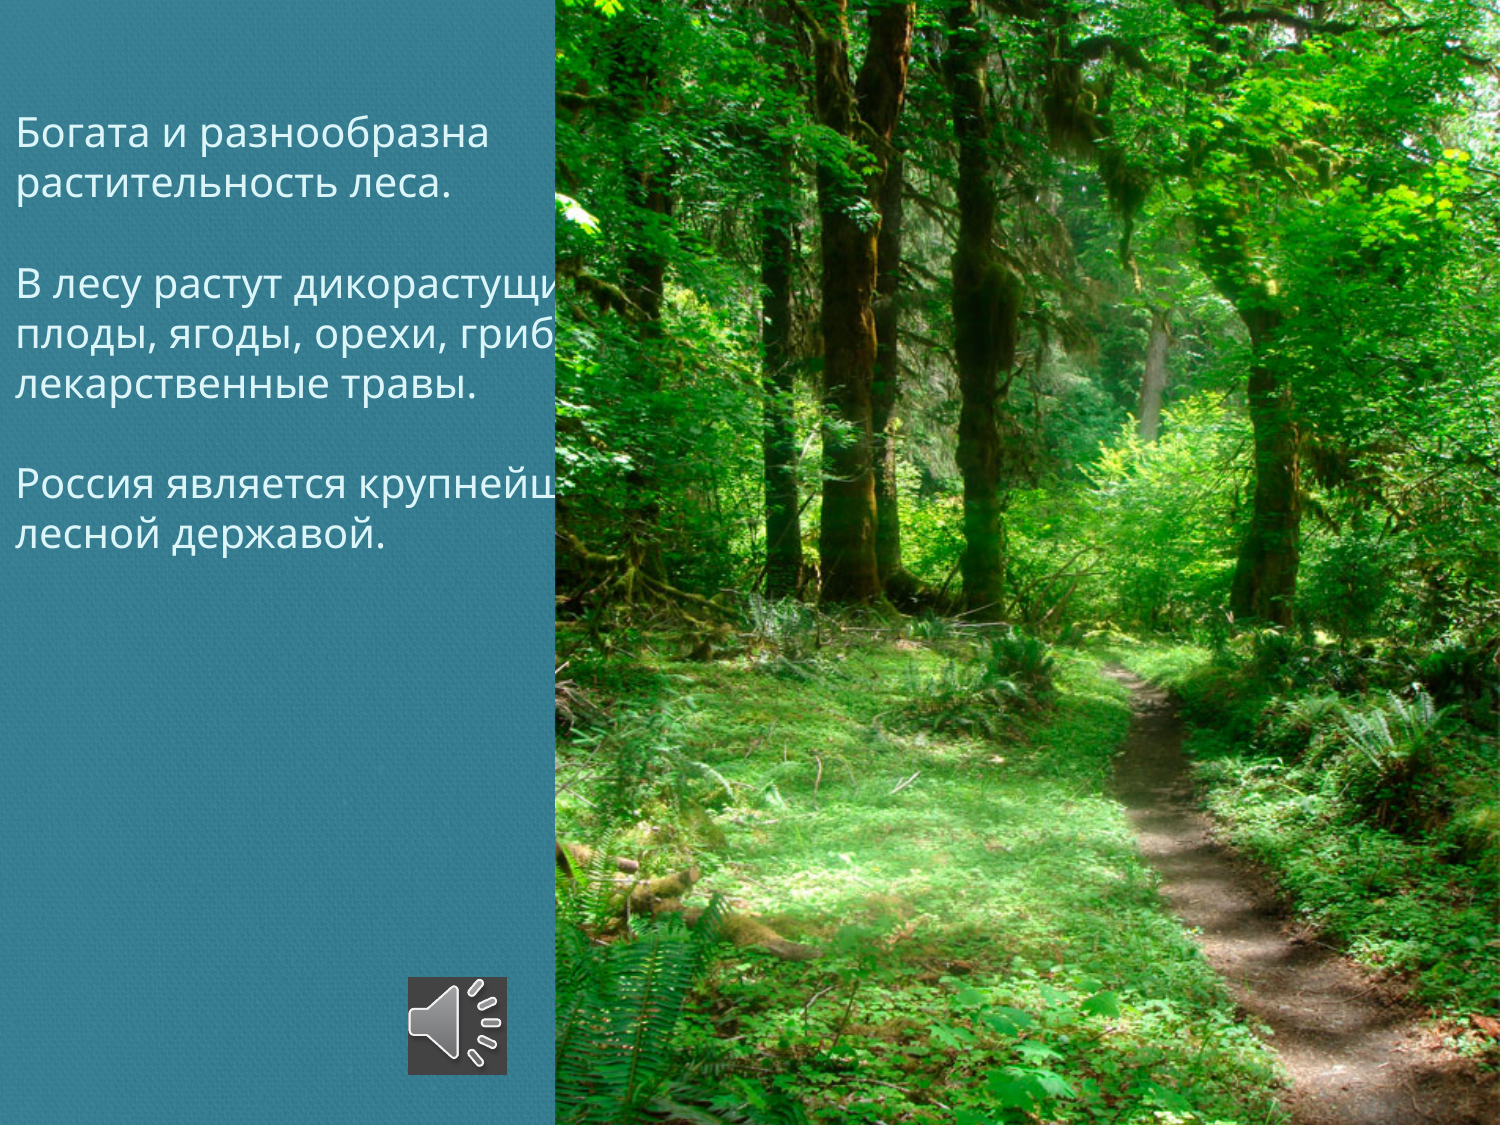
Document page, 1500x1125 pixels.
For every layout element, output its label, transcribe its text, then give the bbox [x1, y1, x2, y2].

title Богата и разнообразна растительность леса. В лесу растут дикорастущие плоды, ягоды, орехи, грибы и лекарственные травы. Россия является крупнейшей лесной державой. [0, 3, 553, 565]
picture [407, 975, 508, 1076]
picture [554, 0, 1500, 1125]
